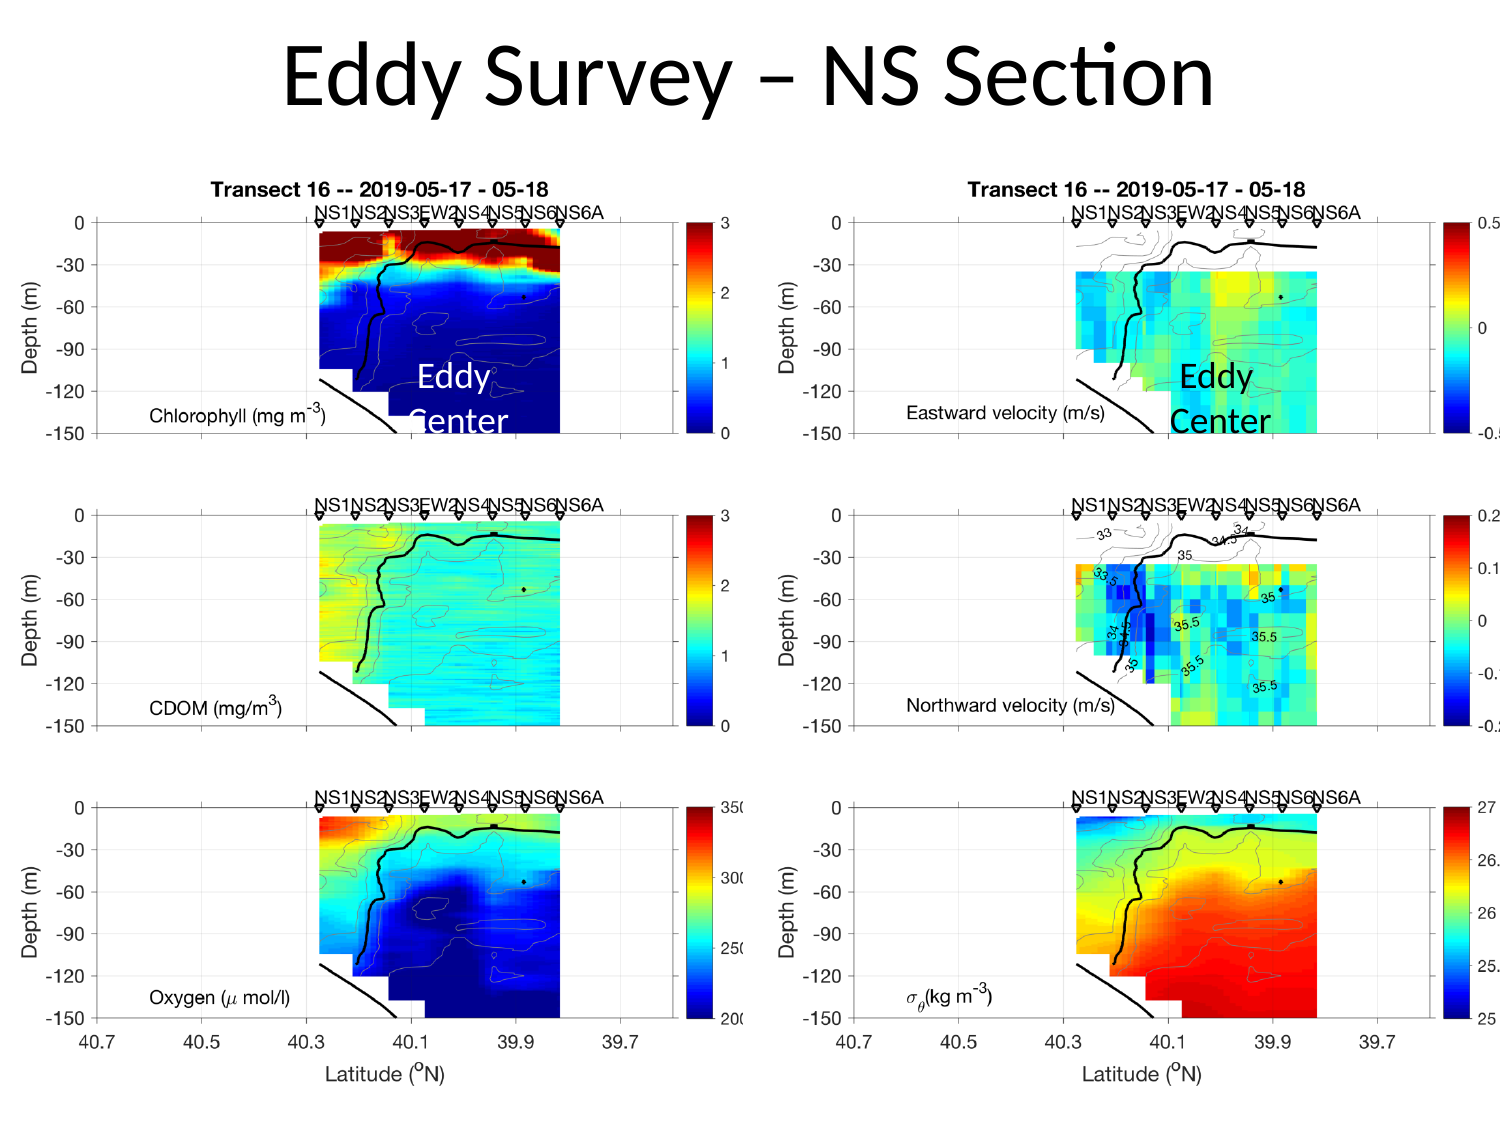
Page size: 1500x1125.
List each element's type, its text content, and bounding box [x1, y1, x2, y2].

picture [756, 149, 1500, 1125]
picture [0, 149, 744, 1125]
title Eddy Survey – NS Section [75, 0, 1425, 163]
